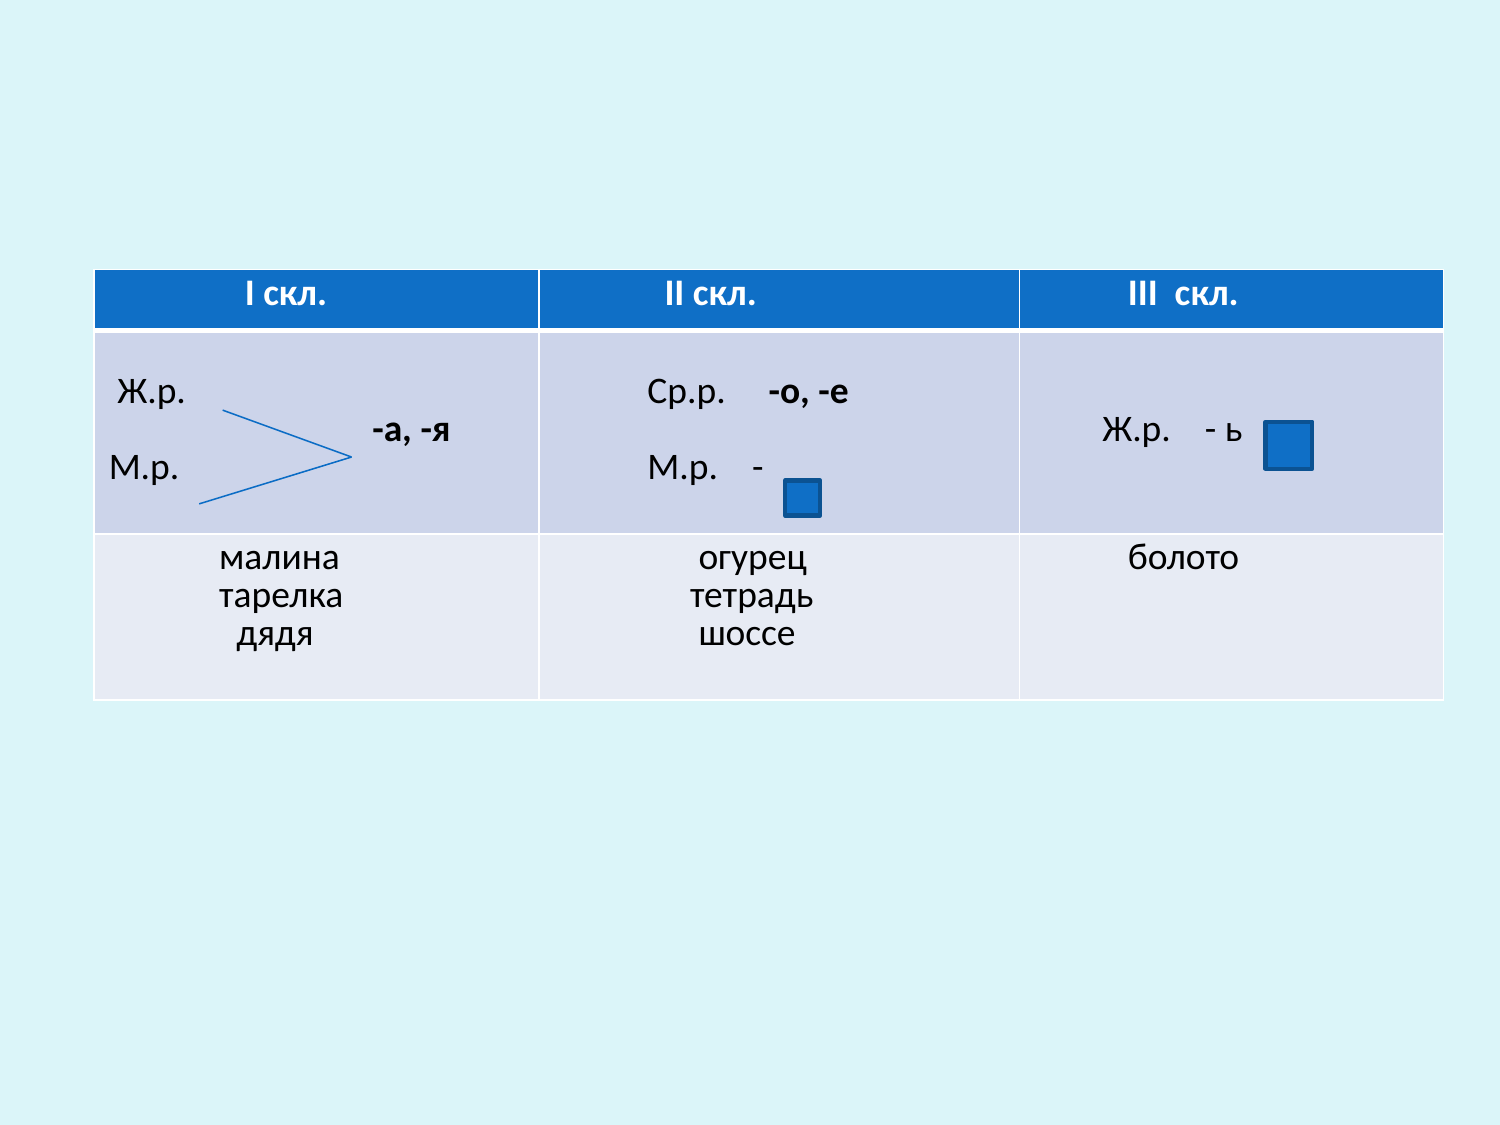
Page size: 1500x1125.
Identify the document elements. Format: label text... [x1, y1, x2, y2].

table_cell Ср.р. -о, -е М.р. - [540, 333, 1019, 533]
table_header III скл. [1020, 270, 1443, 328]
table_cell малина тарелка дядя [95, 535, 538, 699]
table_header II скл. [540, 270, 1019, 328]
table_cell Ж.р. - ь [1020, 333, 1443, 533]
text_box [198, 456, 352, 505]
table_cell огурец тетрадь шоссе [540, 535, 1019, 699]
table_cell болото [1020, 535, 1443, 699]
text_box [783, 478, 822, 518]
text_box [1263, 420, 1314, 471]
table_header I скл. [95, 270, 538, 328]
table_cell Ж.р. -а, -я М.р. [95, 333, 538, 533]
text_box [222, 409, 352, 456]
